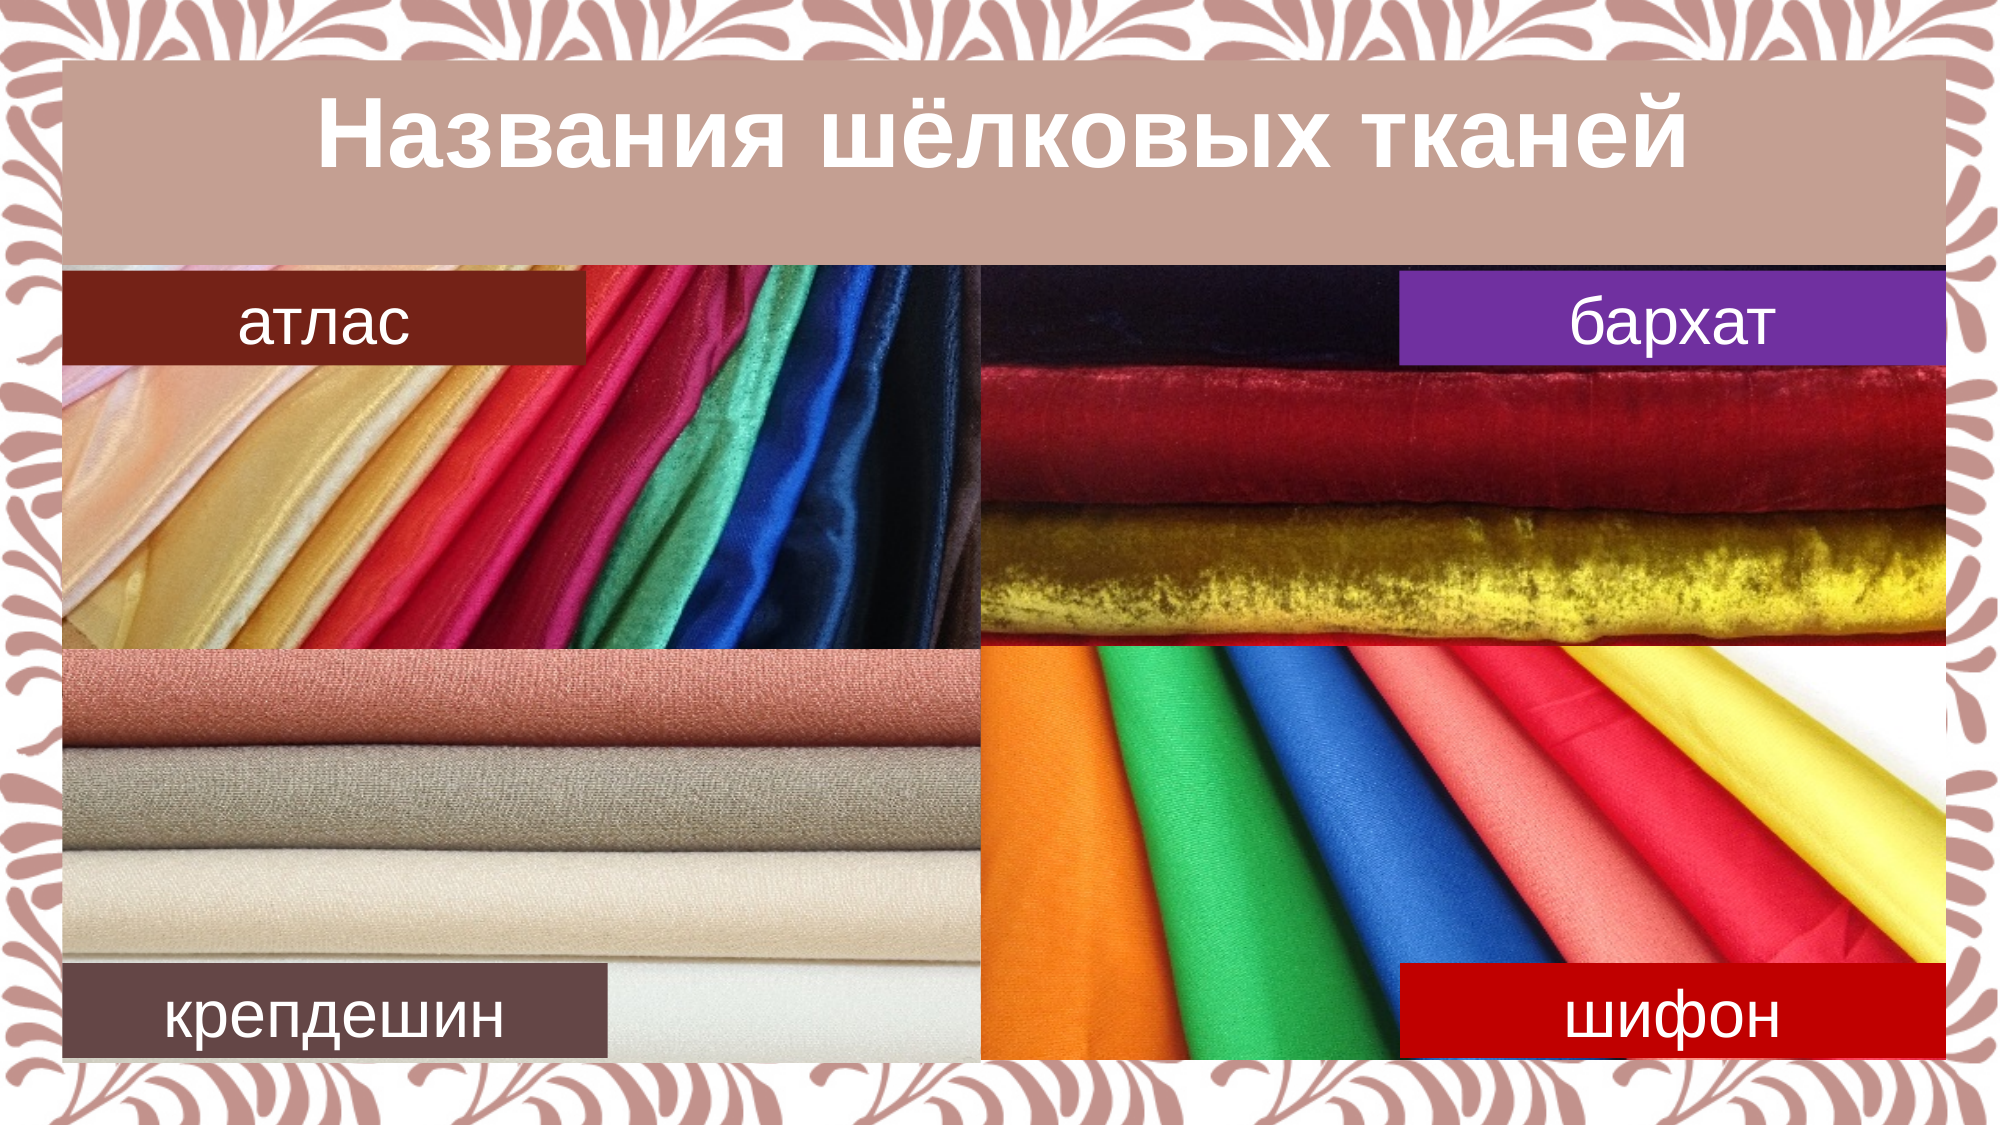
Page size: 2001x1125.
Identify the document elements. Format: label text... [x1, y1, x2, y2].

picture [62, 196, 1947, 1063]
text_box Названия шёлковых тканей [62, 60, 1946, 193]
